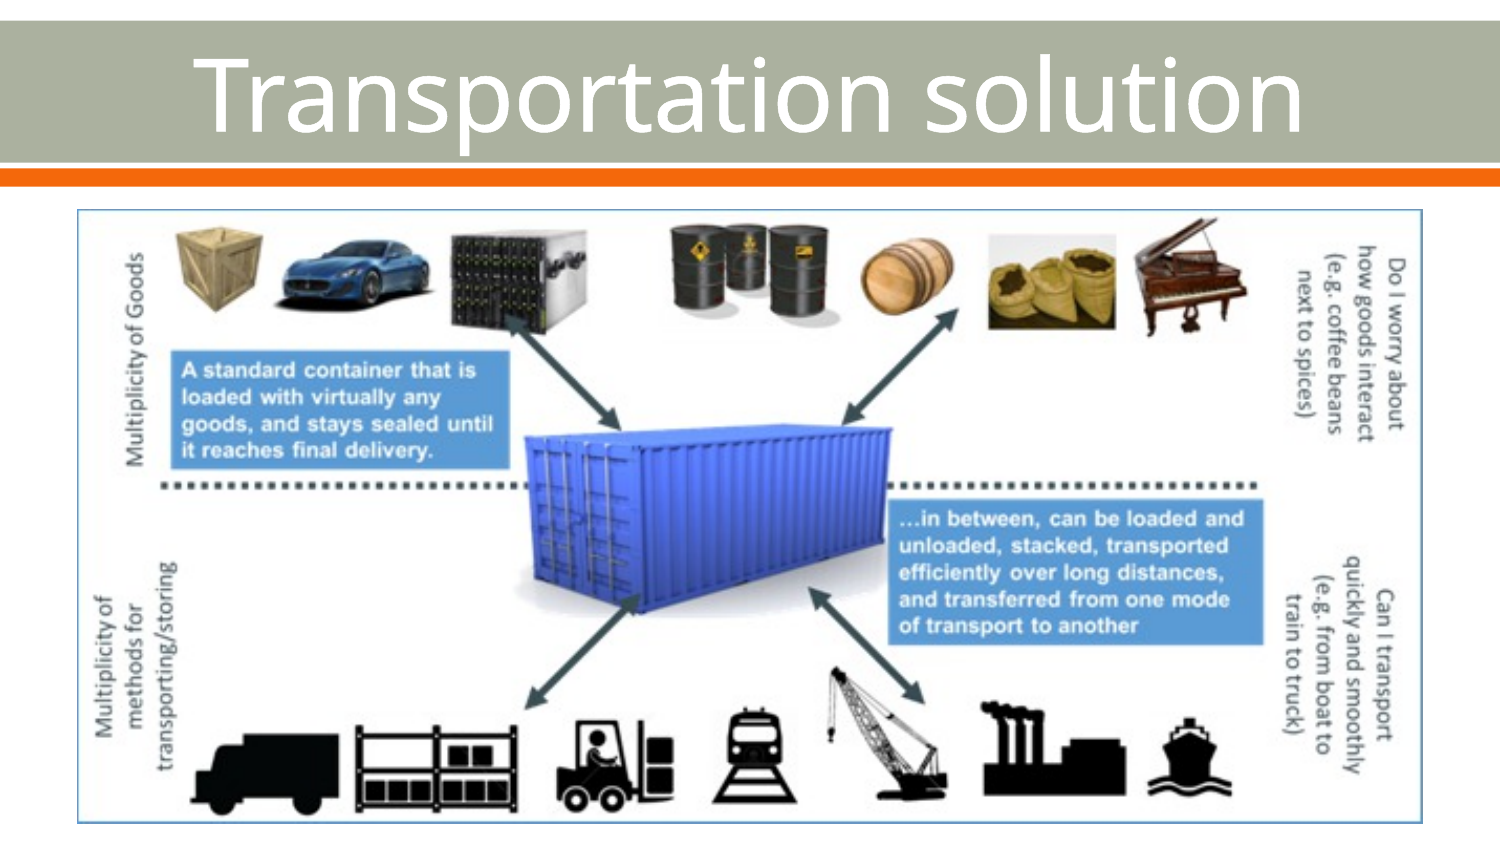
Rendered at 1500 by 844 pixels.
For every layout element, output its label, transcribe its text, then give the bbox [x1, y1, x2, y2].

picture [76, 208, 1424, 824]
title Transportation solution [75, 22, 1425, 160]
